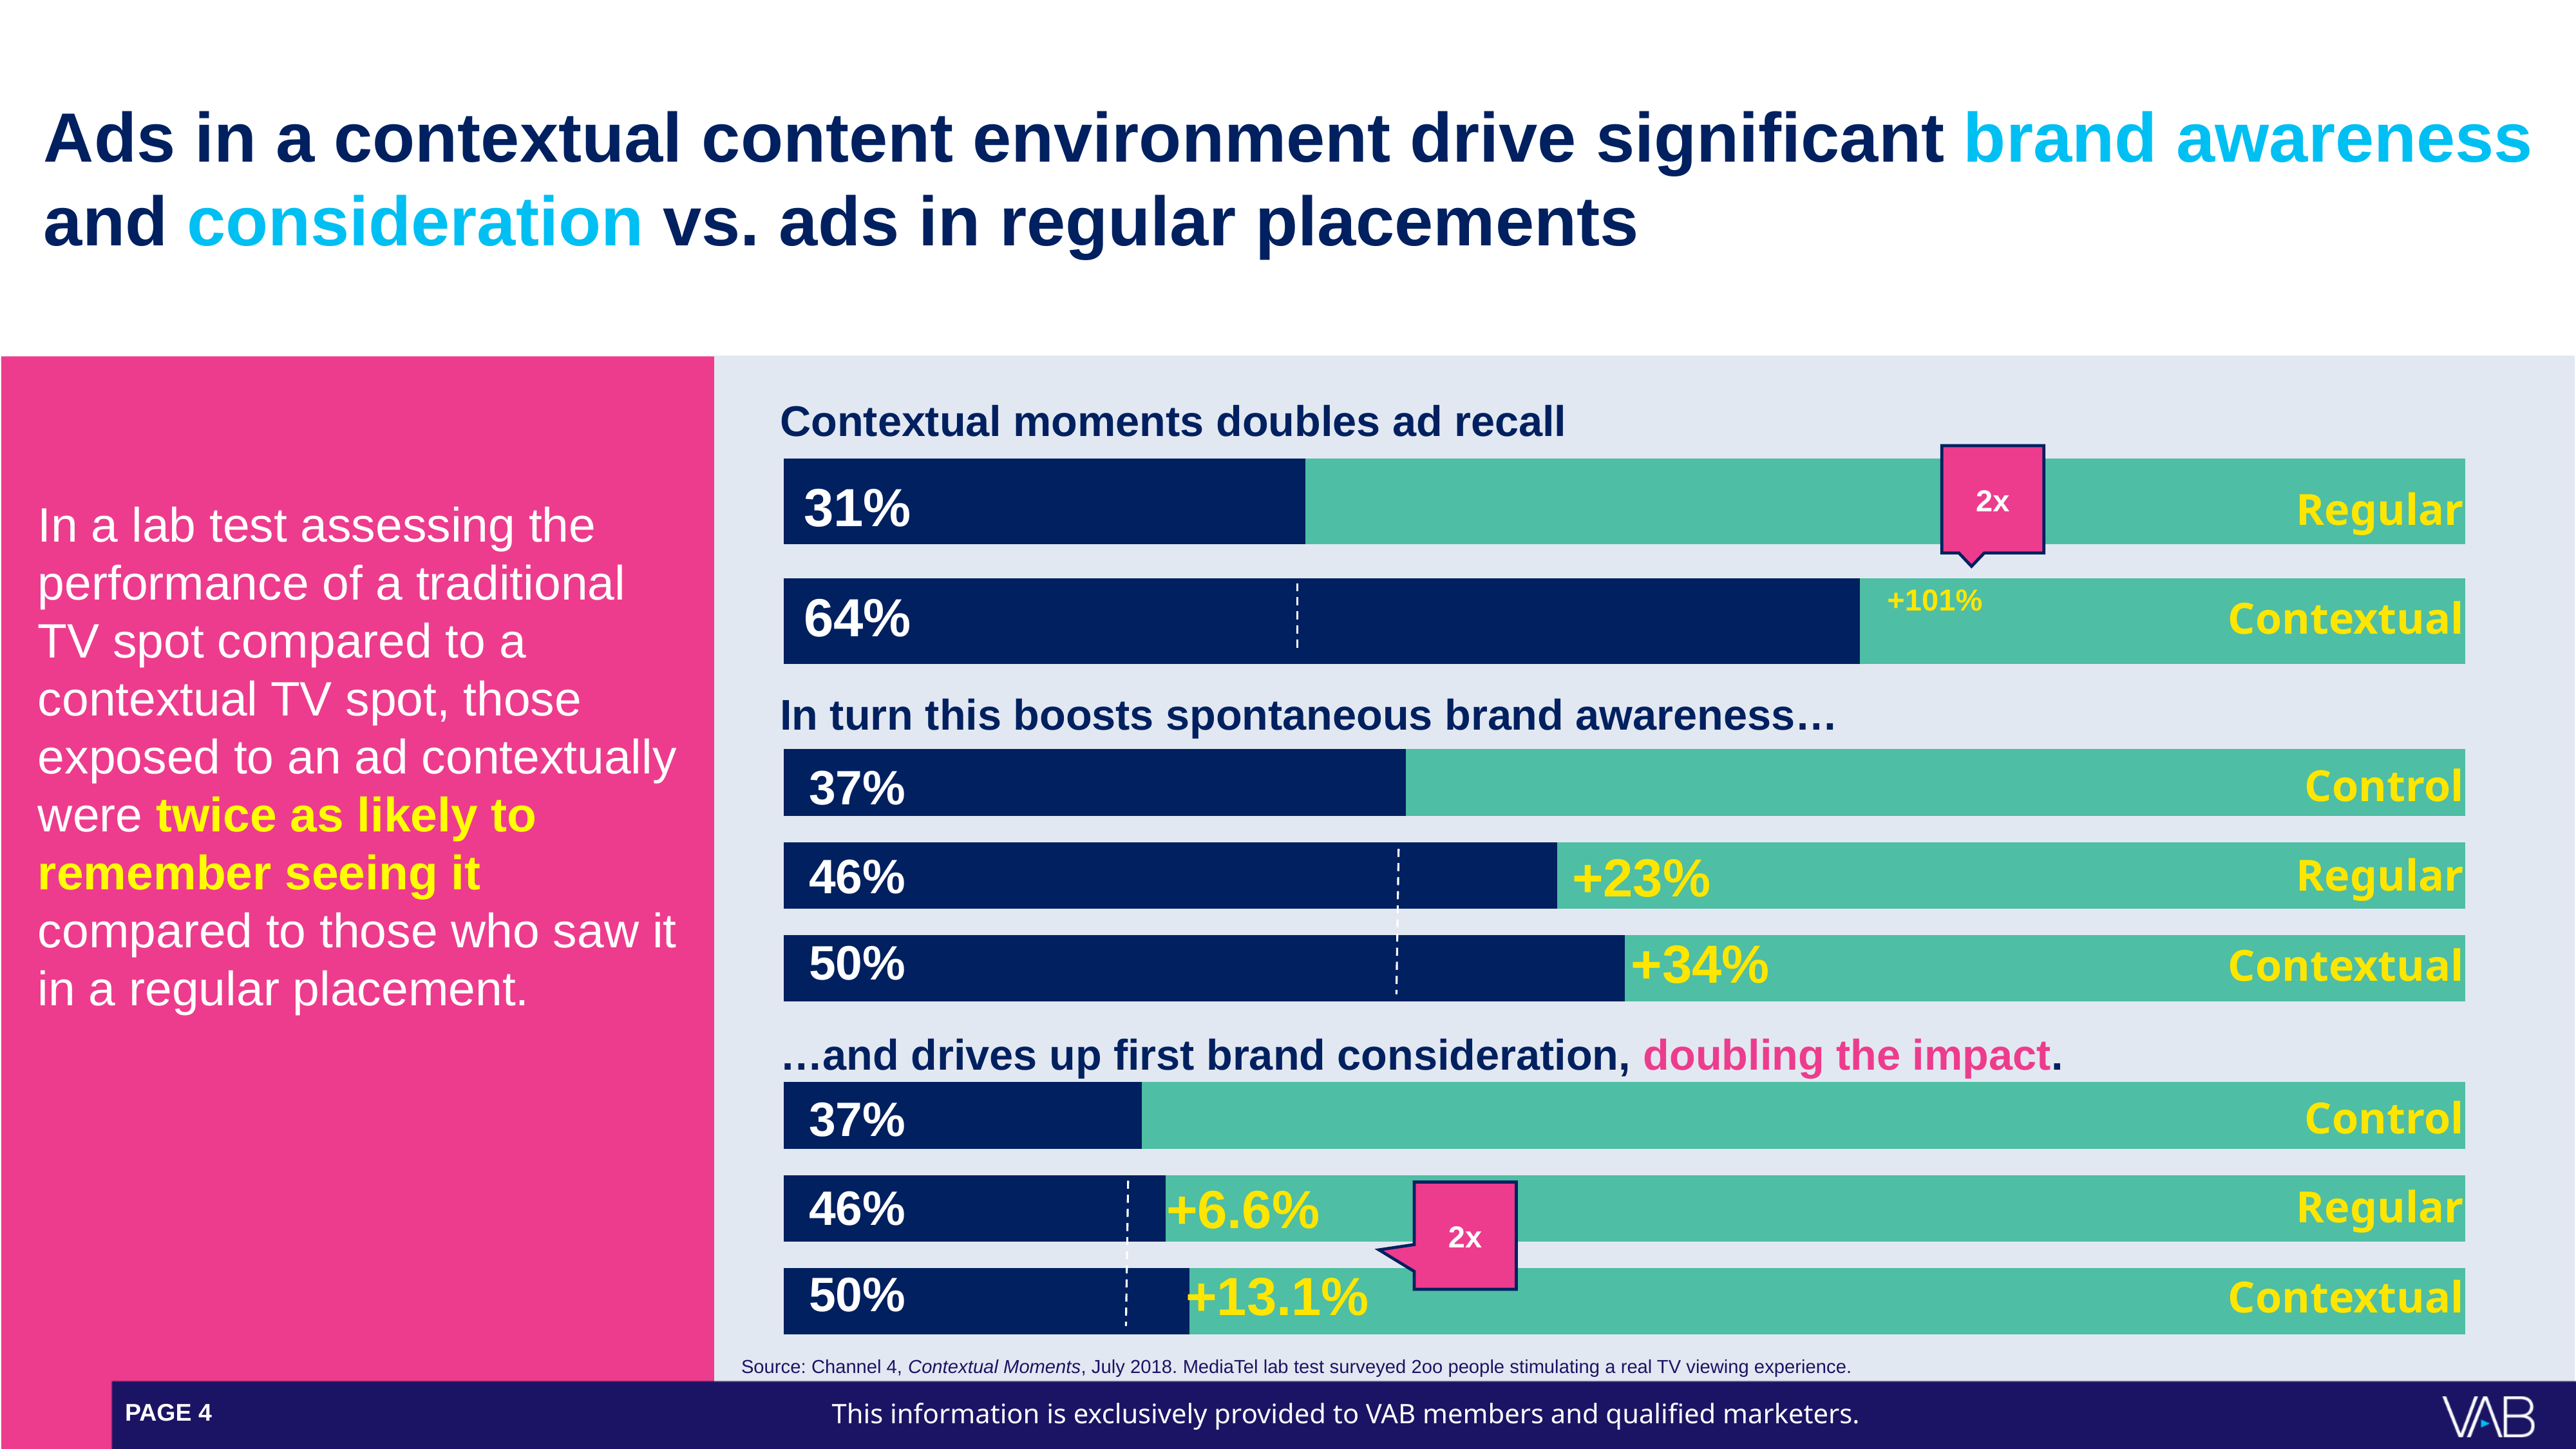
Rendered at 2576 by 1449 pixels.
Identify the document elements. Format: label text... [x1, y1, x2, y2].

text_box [1126, 1180, 1128, 1326]
chart [749, 730, 2501, 1021]
picture [111, 1377, 2576, 1449]
text_box Contextual moments doubles ad recall [770, 388, 2315, 436]
text_box In a lab test assessing the performance of a traditional TV spot compared to a contextual TV spot, those exposed to an ad contextually were twice as likely to remember seeing it compared to those who saw it in a regular placement. [28, 489, 696, 1021]
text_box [1396, 849, 1399, 994]
text_box Ads in a contextual content environment drive significant brand awareness and consideration vs. ads in regular placements [34, 87, 2568, 264]
chart [749, 1063, 2501, 1354]
text_box In turn this boosts spontaneous brand awareness… [770, 687, 2473, 730]
text_box [1, 355, 714, 1449]
text_box [714, 355, 2575, 1377]
chart [749, 436, 2501, 687]
text_box Source: Channel 4, Contextual Moments, July 2018. MediaTel lab test surveyed 2oo people stimulating a real TV viewing experience. [732, 1349, 2564, 1377]
text_box …and drives up first brand consideration, doubling the impact. [770, 1022, 2473, 1063]
